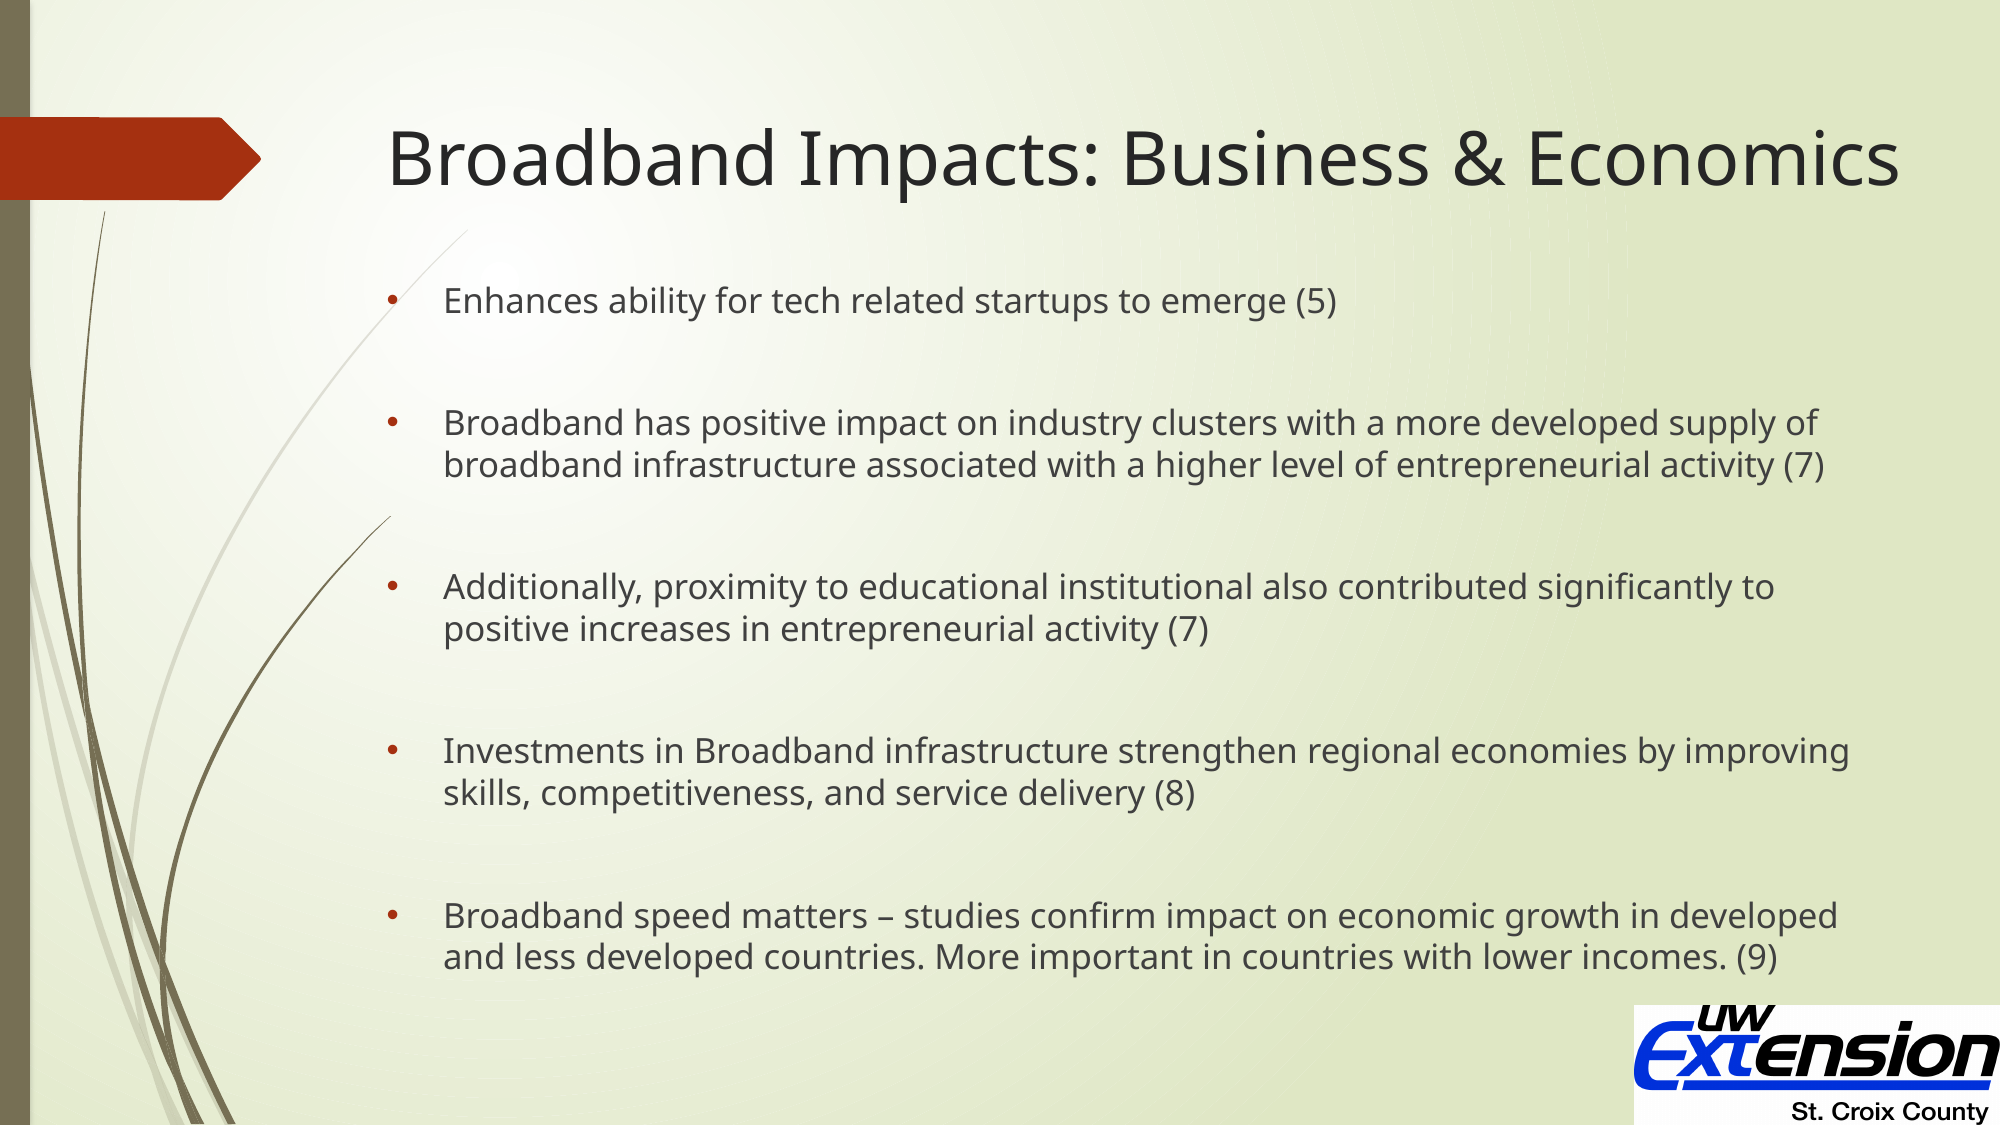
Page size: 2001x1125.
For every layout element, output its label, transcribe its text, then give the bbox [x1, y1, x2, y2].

title Broadband Impacts: Business & Economics [371, 102, 1959, 313]
picture [1634, 1005, 2000, 1125]
list Enhances ability for tech related startups to emerge (5) Broadband has positive impact on industry clusters with a more developed supply of broadband infrastructure associated with a higher level of entrepreneurial activity (7) Additionally, proximity to educational institutional also contributed significantly to positive increases in entrepreneurial activity (7) Investments in Broadband infrastructure strengthen regional economies by improving skills, competitiveness, and service delivery (8) Broadband speed matters – studies confirm impact on economic growth in developed and less developed countries. More important in countries with lower incomes. (9) [371, 270, 1886, 997]
